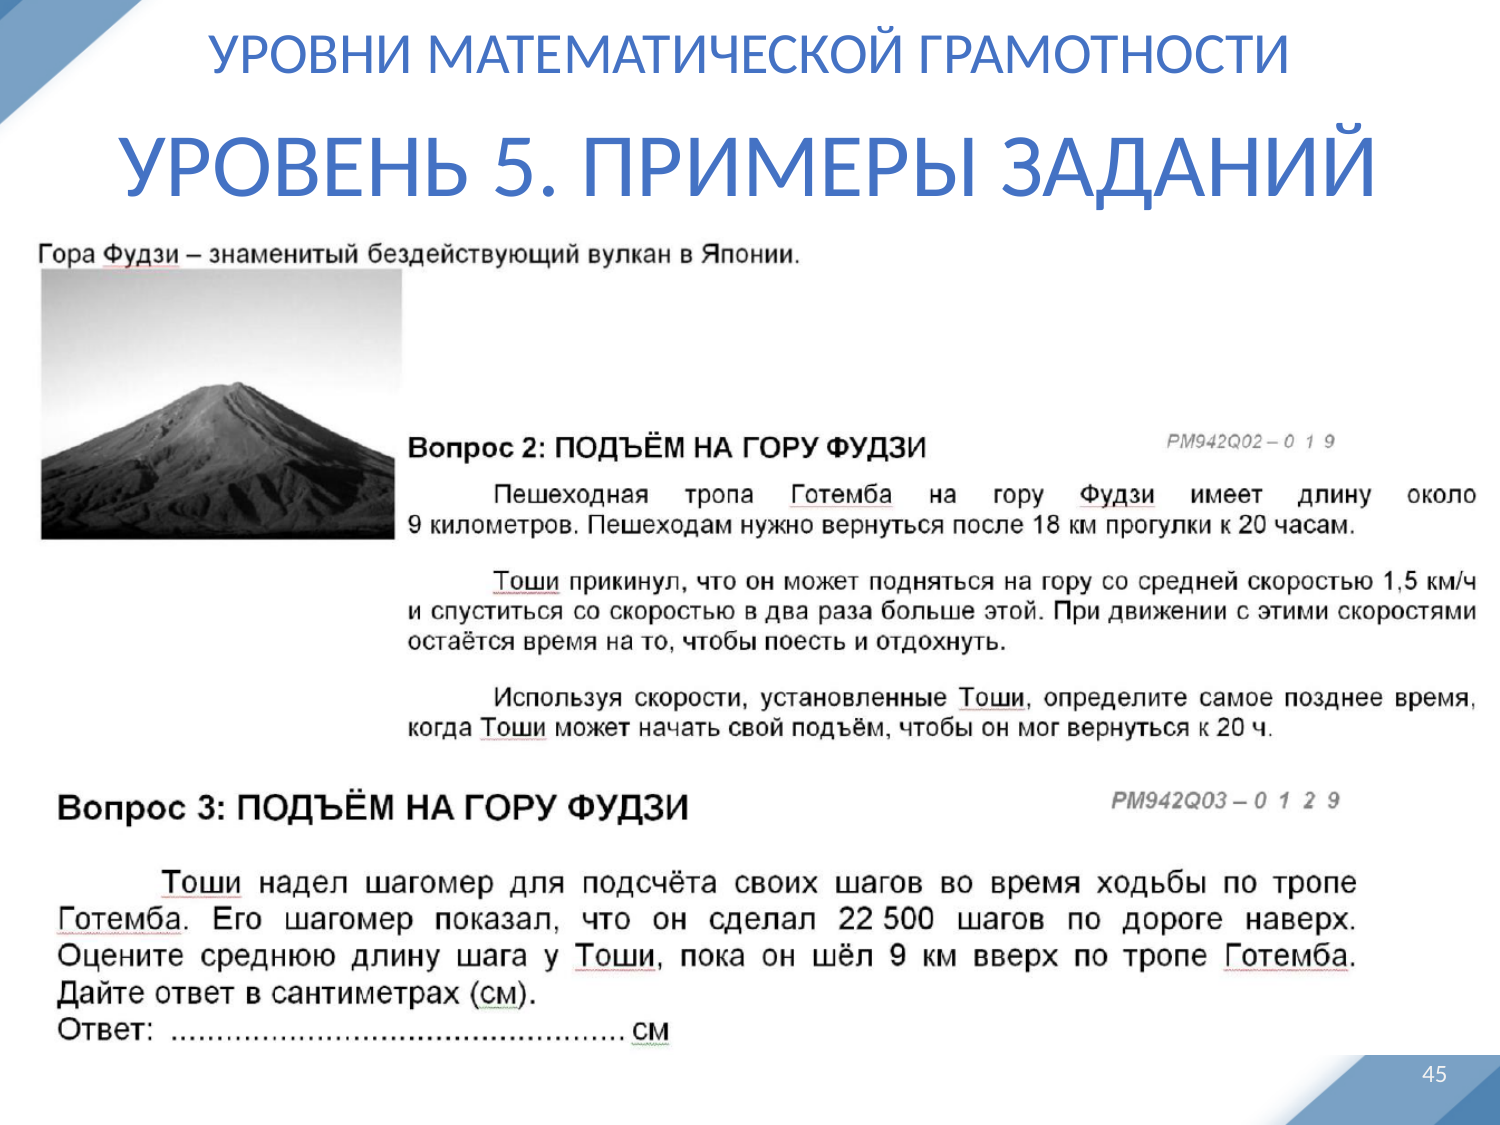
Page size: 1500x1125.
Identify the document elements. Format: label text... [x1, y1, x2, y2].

slide_number 45 [1125, 1055, 1463, 1103]
picture [24, 234, 1500, 1055]
title Уровень 5. Примеры заданий [103, 109, 1397, 225]
text_box Уровни математической грамотности [103, 9, 1397, 100]
